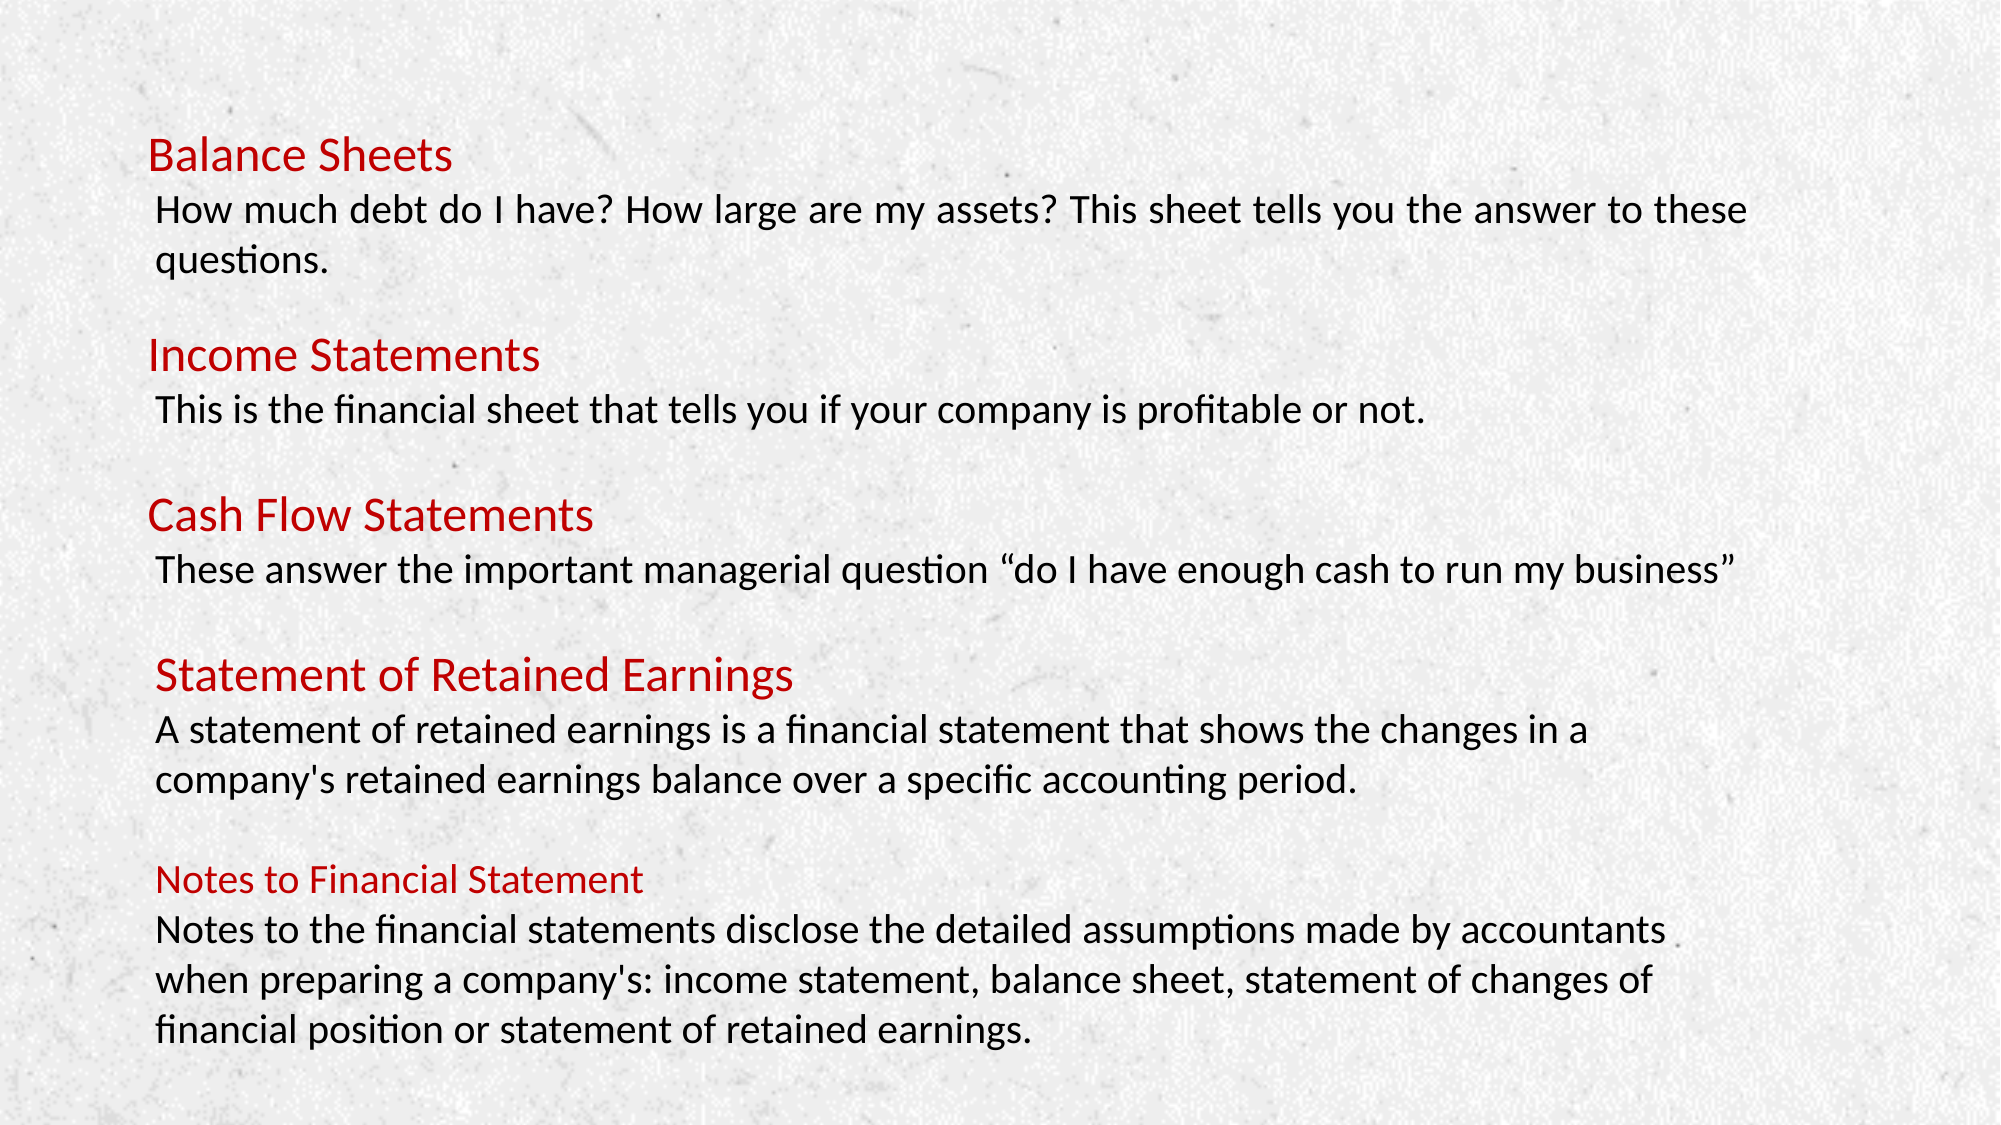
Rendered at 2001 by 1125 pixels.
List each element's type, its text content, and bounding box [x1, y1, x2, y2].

text_box Balance Sheets How much debt do I have? How large are my assets? This sheet tells you the answer to these questions. Income Statements This is the financial sheet that tells you if your company is profitable or not. Cash Flow Statements These answer the important managerial question “do I have enough cash to run my business” Statement of Retained Earnings A statement of retained earnings is a financial statement that shows the changes in a company's retained earnings balance over a specific accounting period. Notes to Financial Statement Notes to the financial statements disclose the detailed assumptions made by accountants when preparing a company's: income statement, balance sheet, statement of changes of financial position or statement of retained earnings. [65, 114, 1764, 1125]
picture [0, 0, 2000, 1125]
